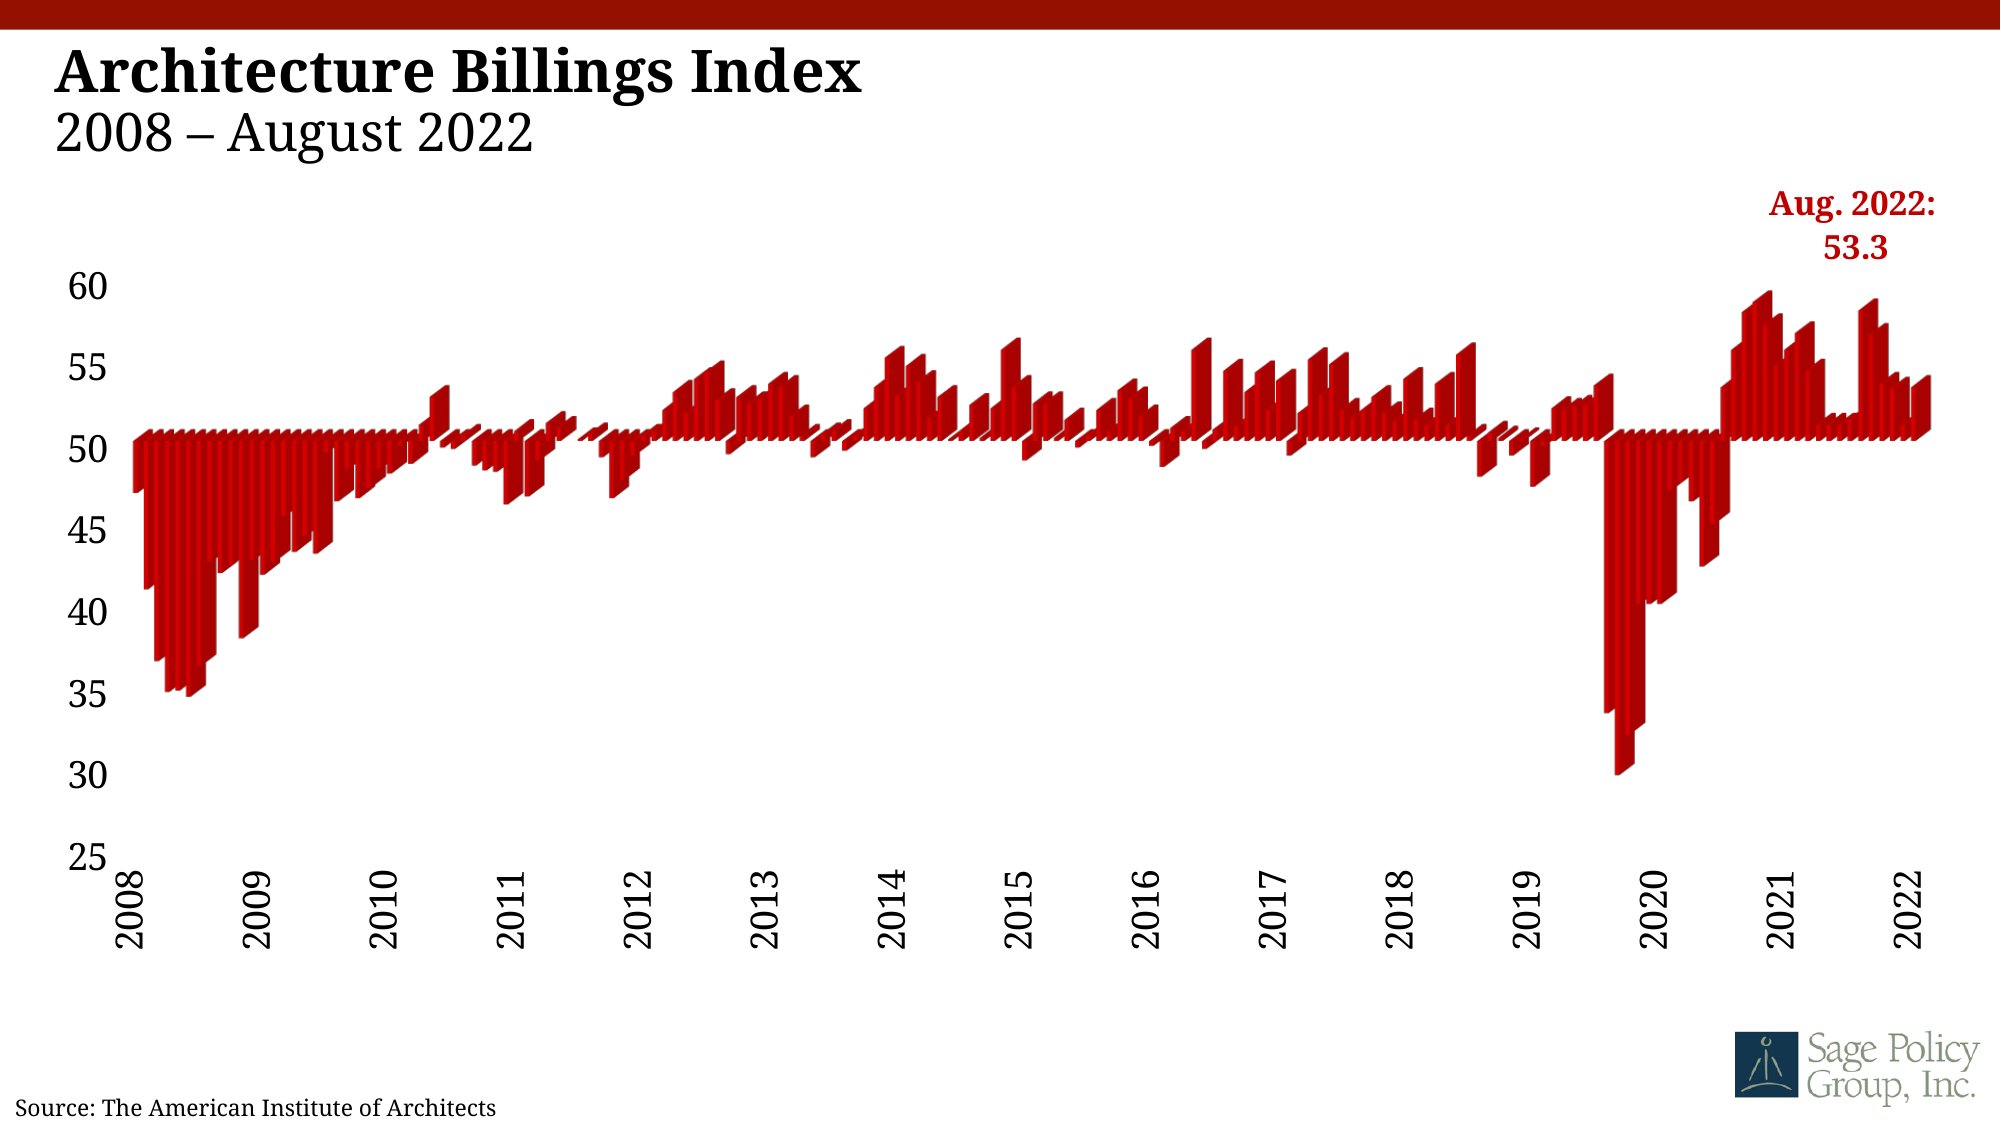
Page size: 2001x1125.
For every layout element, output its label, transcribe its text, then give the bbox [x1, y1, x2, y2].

chart [17, 158, 1983, 1014]
picture [1726, 1014, 1990, 1116]
list Source: The American Institute of Architects [0, 1088, 860, 1125]
title Architecture Billings Index 2008 – August 2022 [39, 34, 1960, 157]
